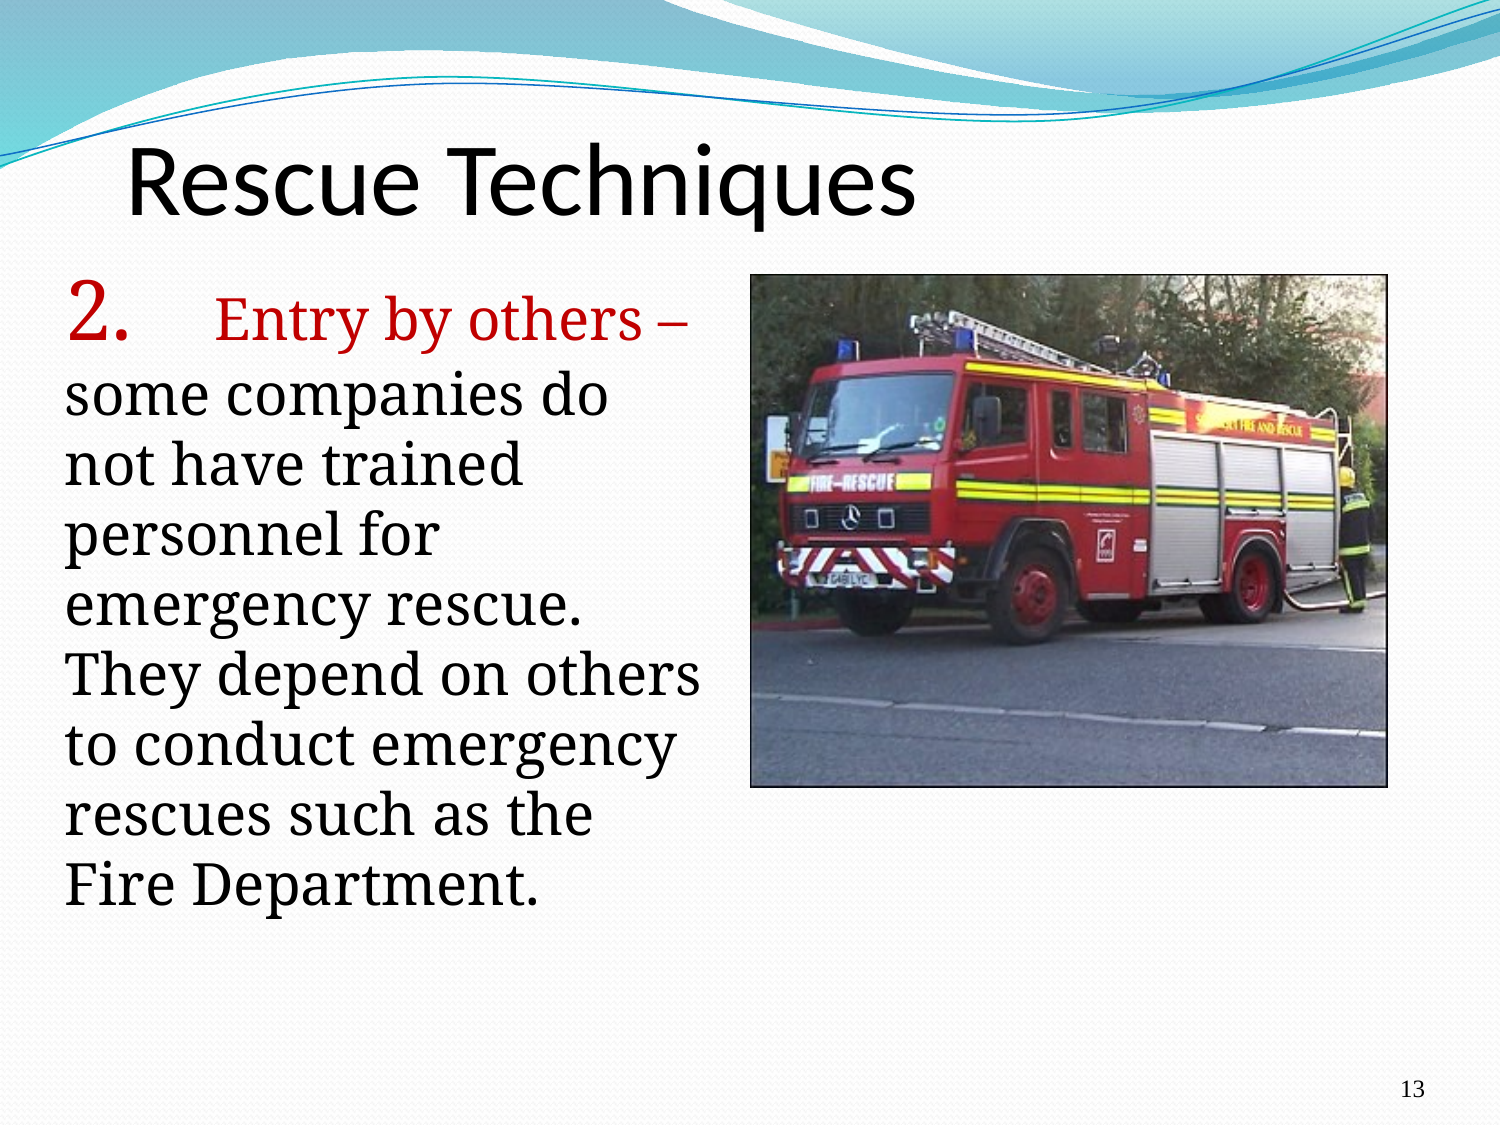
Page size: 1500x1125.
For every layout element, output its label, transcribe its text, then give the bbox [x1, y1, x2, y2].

list 2. Entry by others – some companies do not have trained personnel for emergency rescue. They depend on others to conduct emergency rescues such as the Fire Department. [50, 249, 725, 923]
slide_number 13 [1299, 1042, 1425, 1103]
picture [749, 274, 1388, 788]
title Rescue Techniques [125, 50, 1397, 237]
